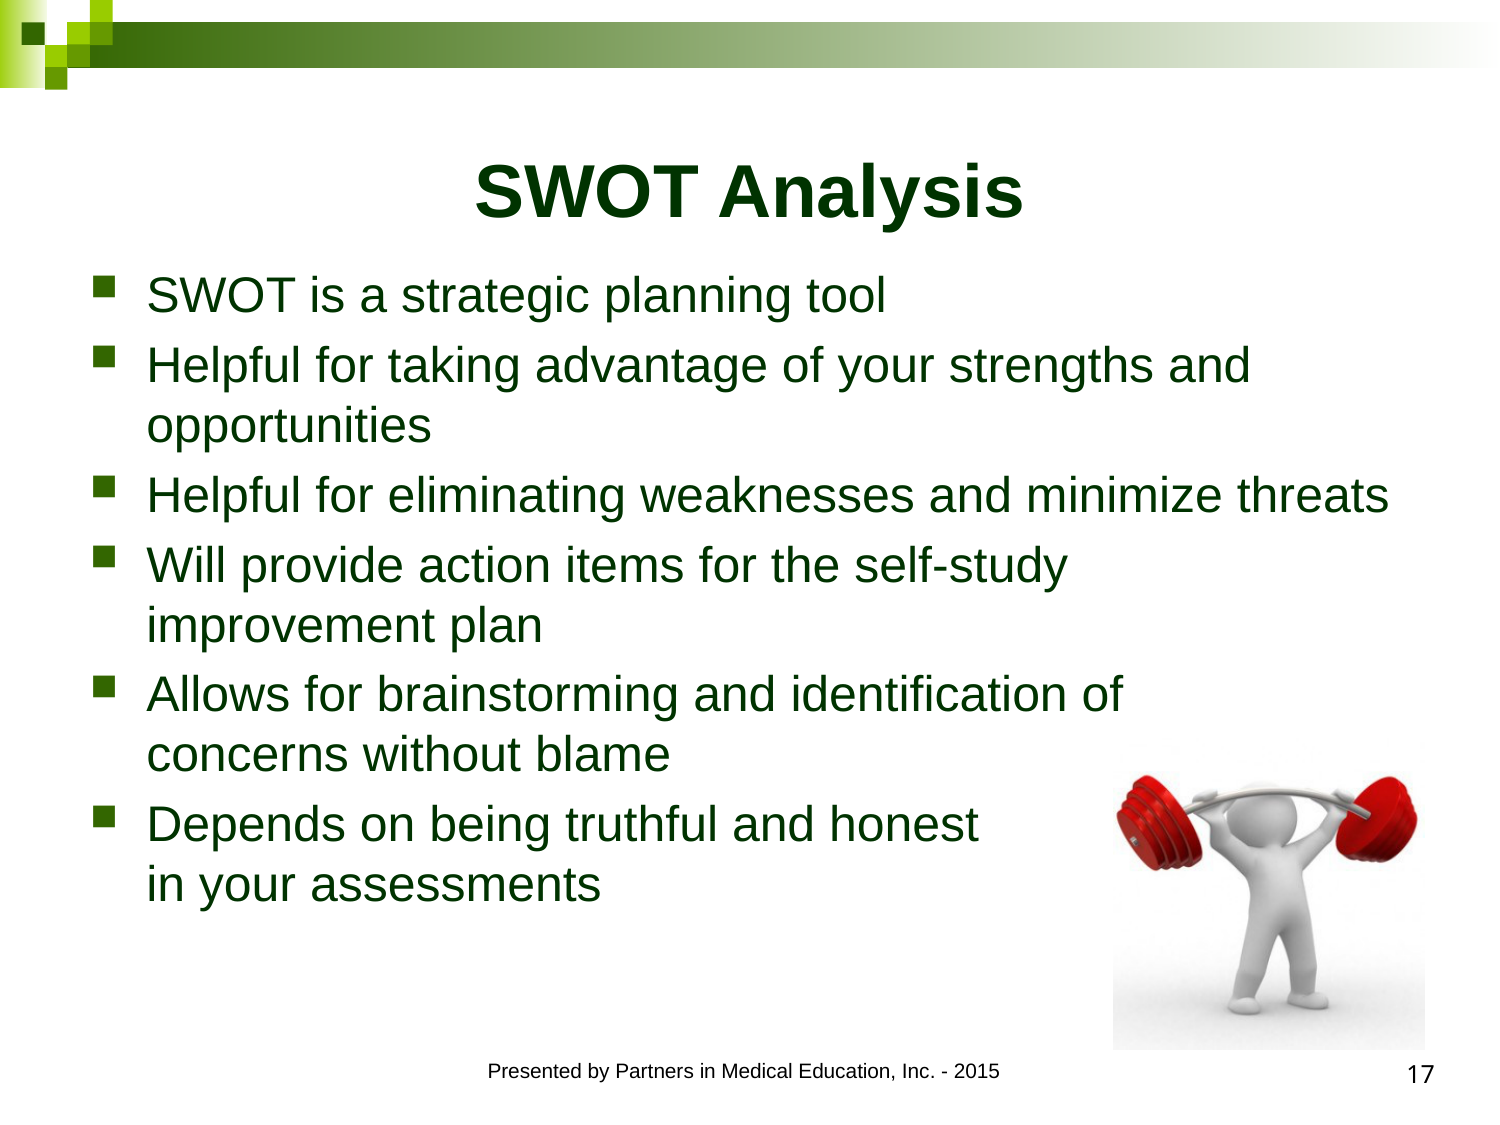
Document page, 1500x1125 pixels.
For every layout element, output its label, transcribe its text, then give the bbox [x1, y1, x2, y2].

list SWOT is a strategic planning tool Helpful for taking advantage of your strengths and opportunities Helpful for eliminating weaknesses and minimize threats Will provide action items for the self-study improvement plan Allows for brainstorming and identification of concerns without blame Depends on being truthful and honest in your assessments [75, 254, 1425, 988]
picture [1113, 738, 1426, 1051]
footer Presented by Partners in Medical Education, Inc. - 2015 [412, 1050, 1075, 1100]
slide_number 17 [1100, 1025, 1450, 1100]
title SWOT Analysis [75, 75, 1425, 254]
